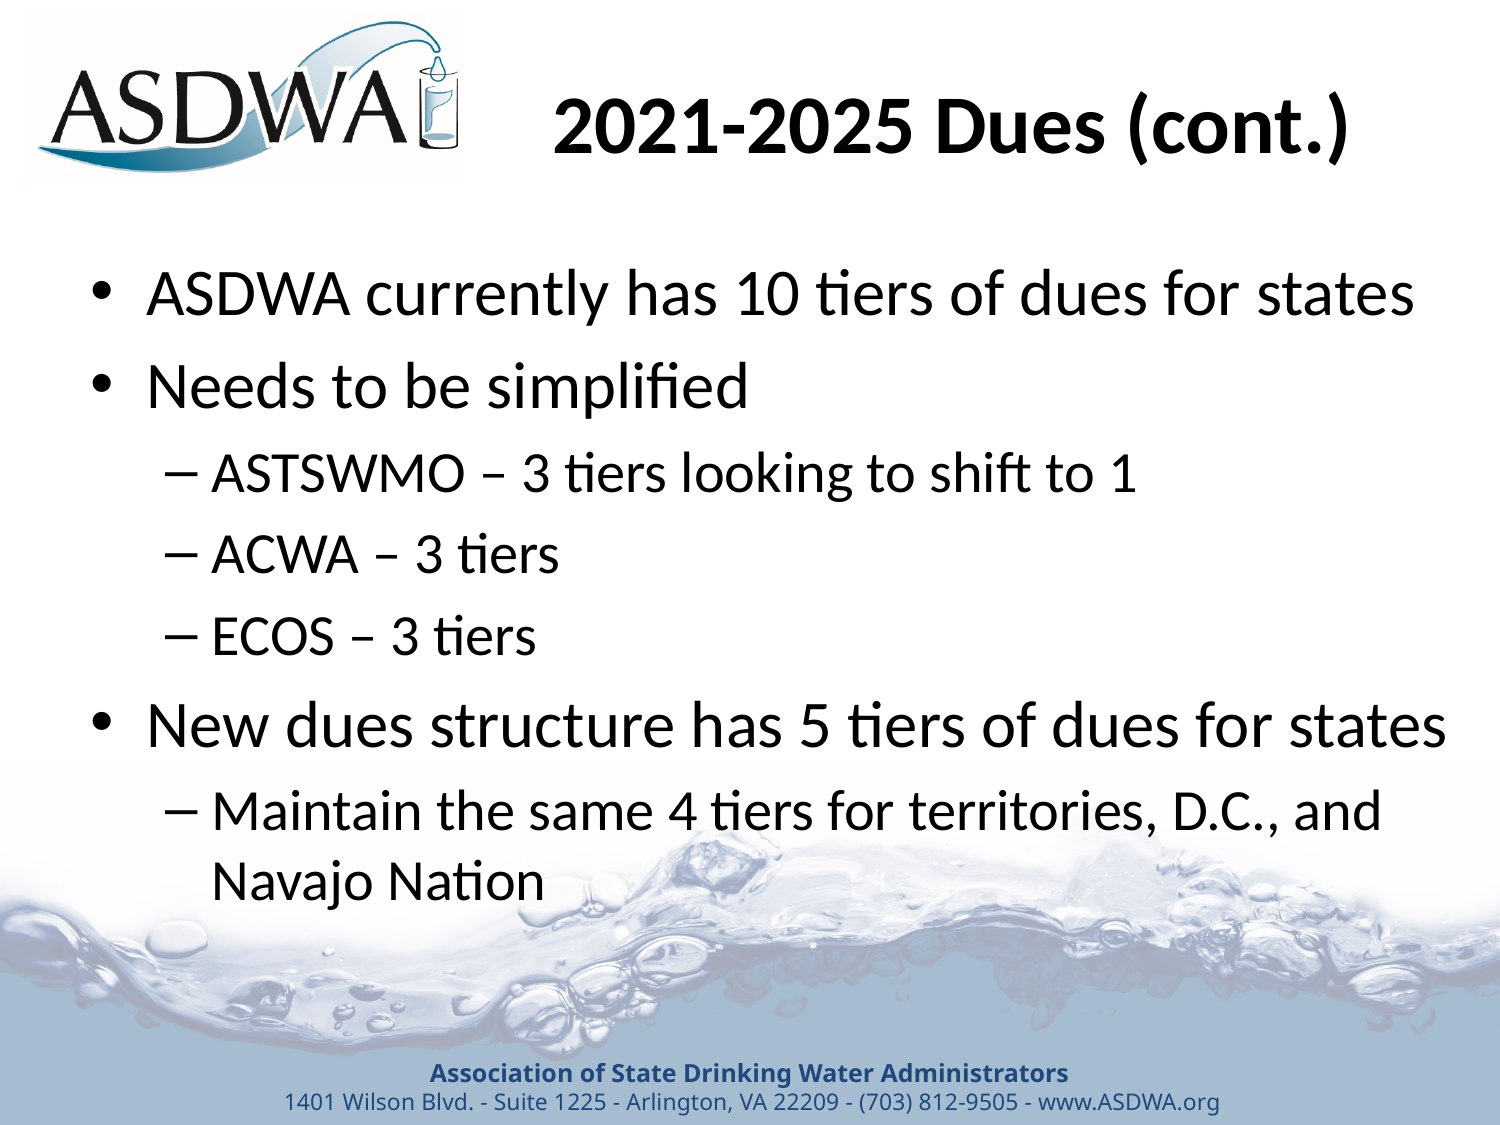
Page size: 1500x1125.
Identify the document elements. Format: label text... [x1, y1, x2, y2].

text_box 2021-2025 Dues (cont.) [537, 62, 1425, 223]
list ASDWA currently has 10 tiers of dues for states Needs to be simplified ASTSWMO – 3 tiers looking to shift to 1 ACWA – 3 tiers ECOS – 3 tiers New dues structure has 5 tiers of dues for states Maintain the same 4 tiers for territories, D.C., and Navajo Nation [75, 241, 1475, 963]
picture [24, 11, 463, 186]
